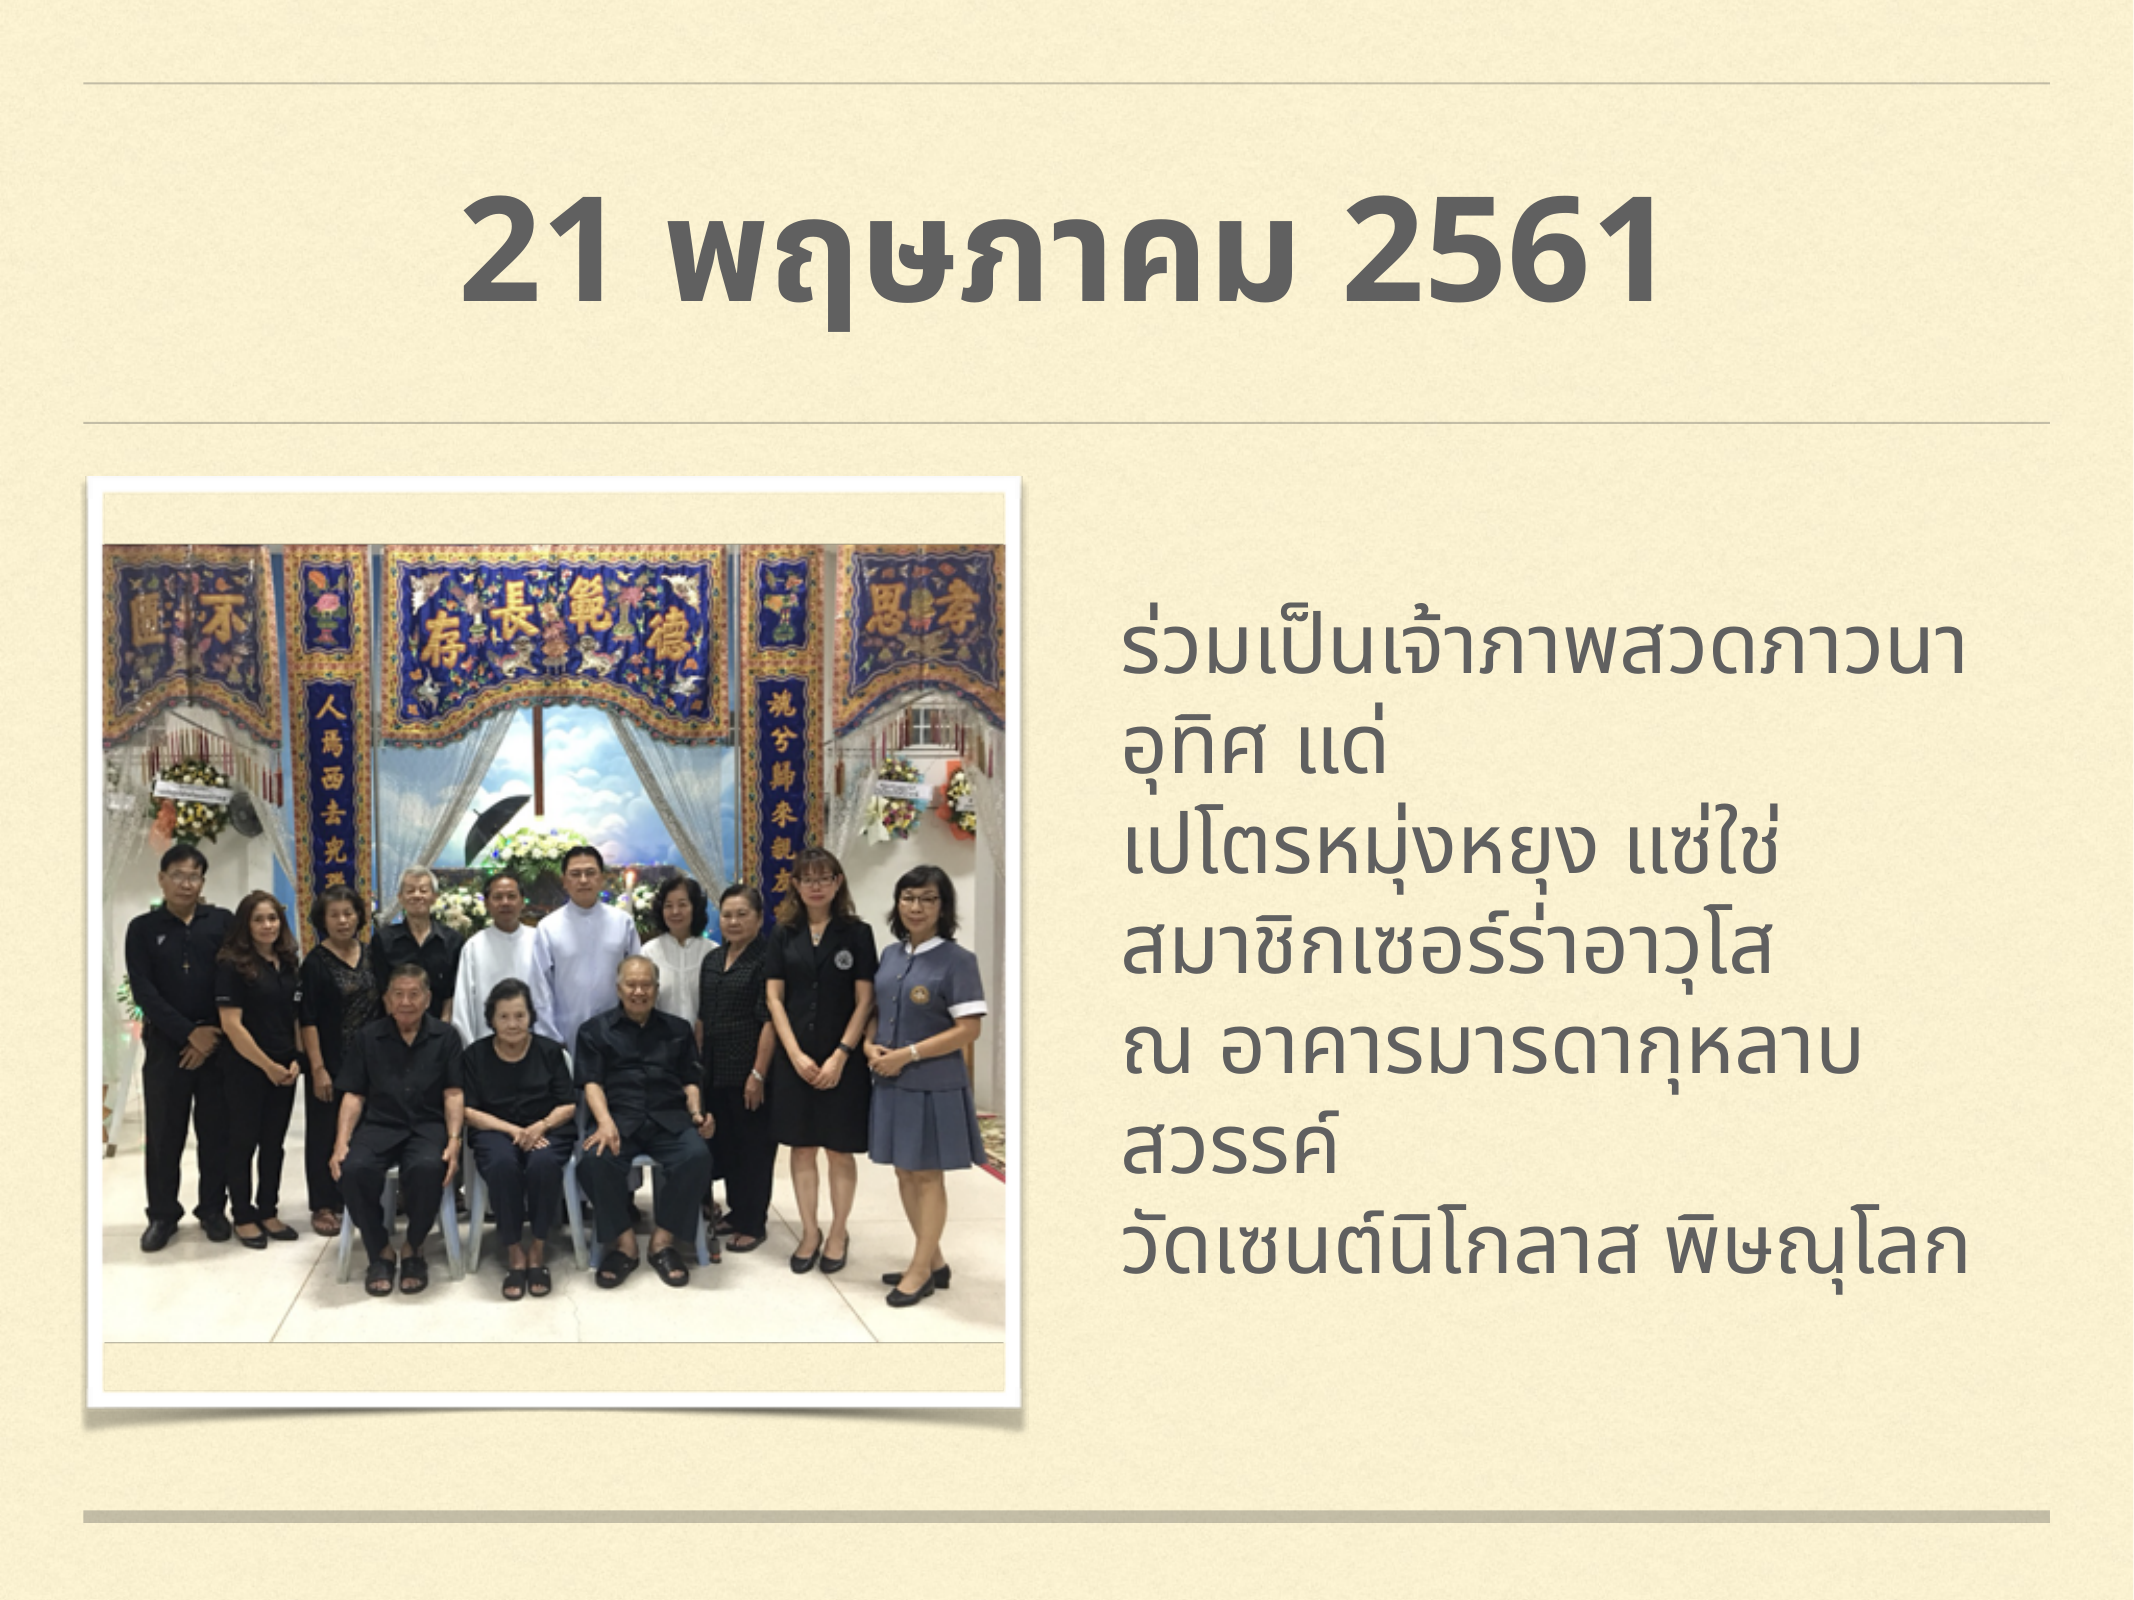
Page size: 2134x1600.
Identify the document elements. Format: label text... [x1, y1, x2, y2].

picture [0, 0, 2134, 1600]
list ร่วมเป็นเจ้าภาพสวดภาวนาอุทิศ แด่ เปโตรหมุ่งหยุง แซ่ใช่ สมาชิกเซอร์ร่าอาวุโส ณ อาคารมารดากุหลาบสวรรค์ วัดเซนต์นิโกลาส พิษณุโลก [1111, 486, 2053, 1395]
title 21 พฤษภาคม 2561 [82, 97, 2051, 411]
